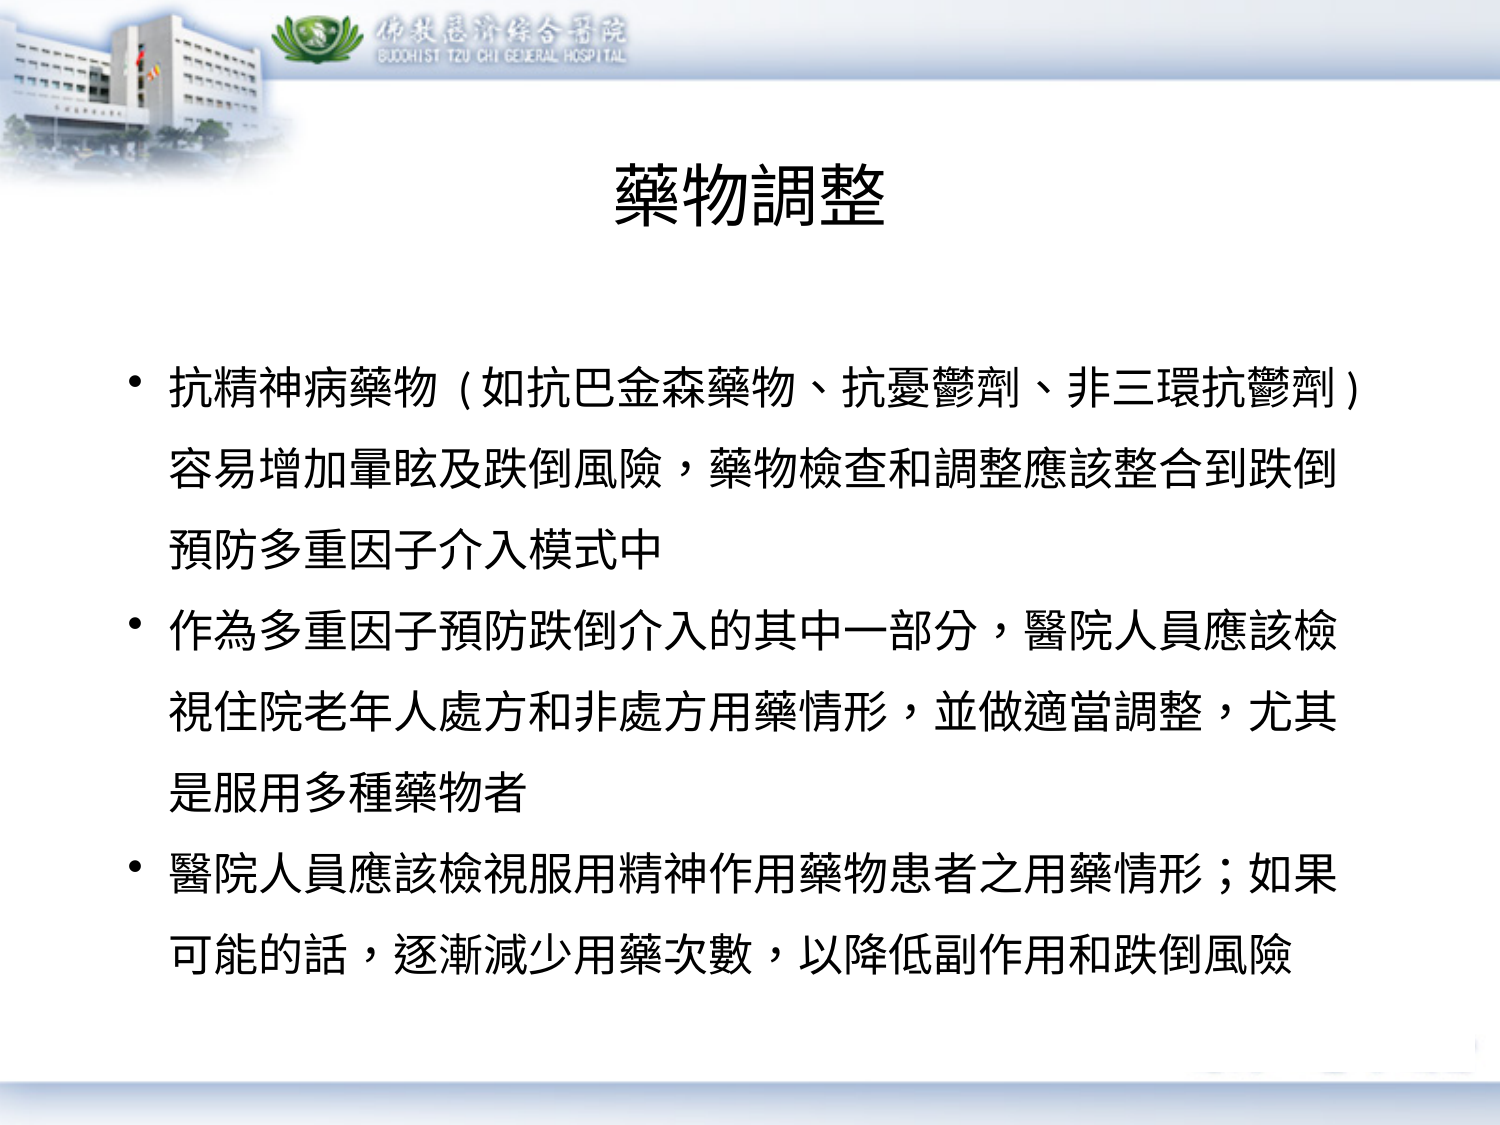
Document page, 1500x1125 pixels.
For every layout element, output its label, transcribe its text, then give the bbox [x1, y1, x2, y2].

title 藥物調整 [112, 99, 1388, 288]
picture [0, 0, 1500, 1125]
list 抗精神病藥物 (如抗巴金森藥物、抗憂鬱劑、非三環抗鬱劑)容易增加暈眩及跌倒風險，藥物檢查和調整應該整合到跌倒預防多重因子介入模式中 作為多重因子預防跌倒介入的其中一部分，醫院人員應該檢視住院老年人處方和非處方用藥情形，並做適當調整，尤其是服用多種藥物者 醫院人員應該檢視服用精神作用藥物患者之用藥情形；如果可能的話，逐漸減少用藥次數，以降低副作用和跌倒風險 [112, 324, 1388, 1000]
